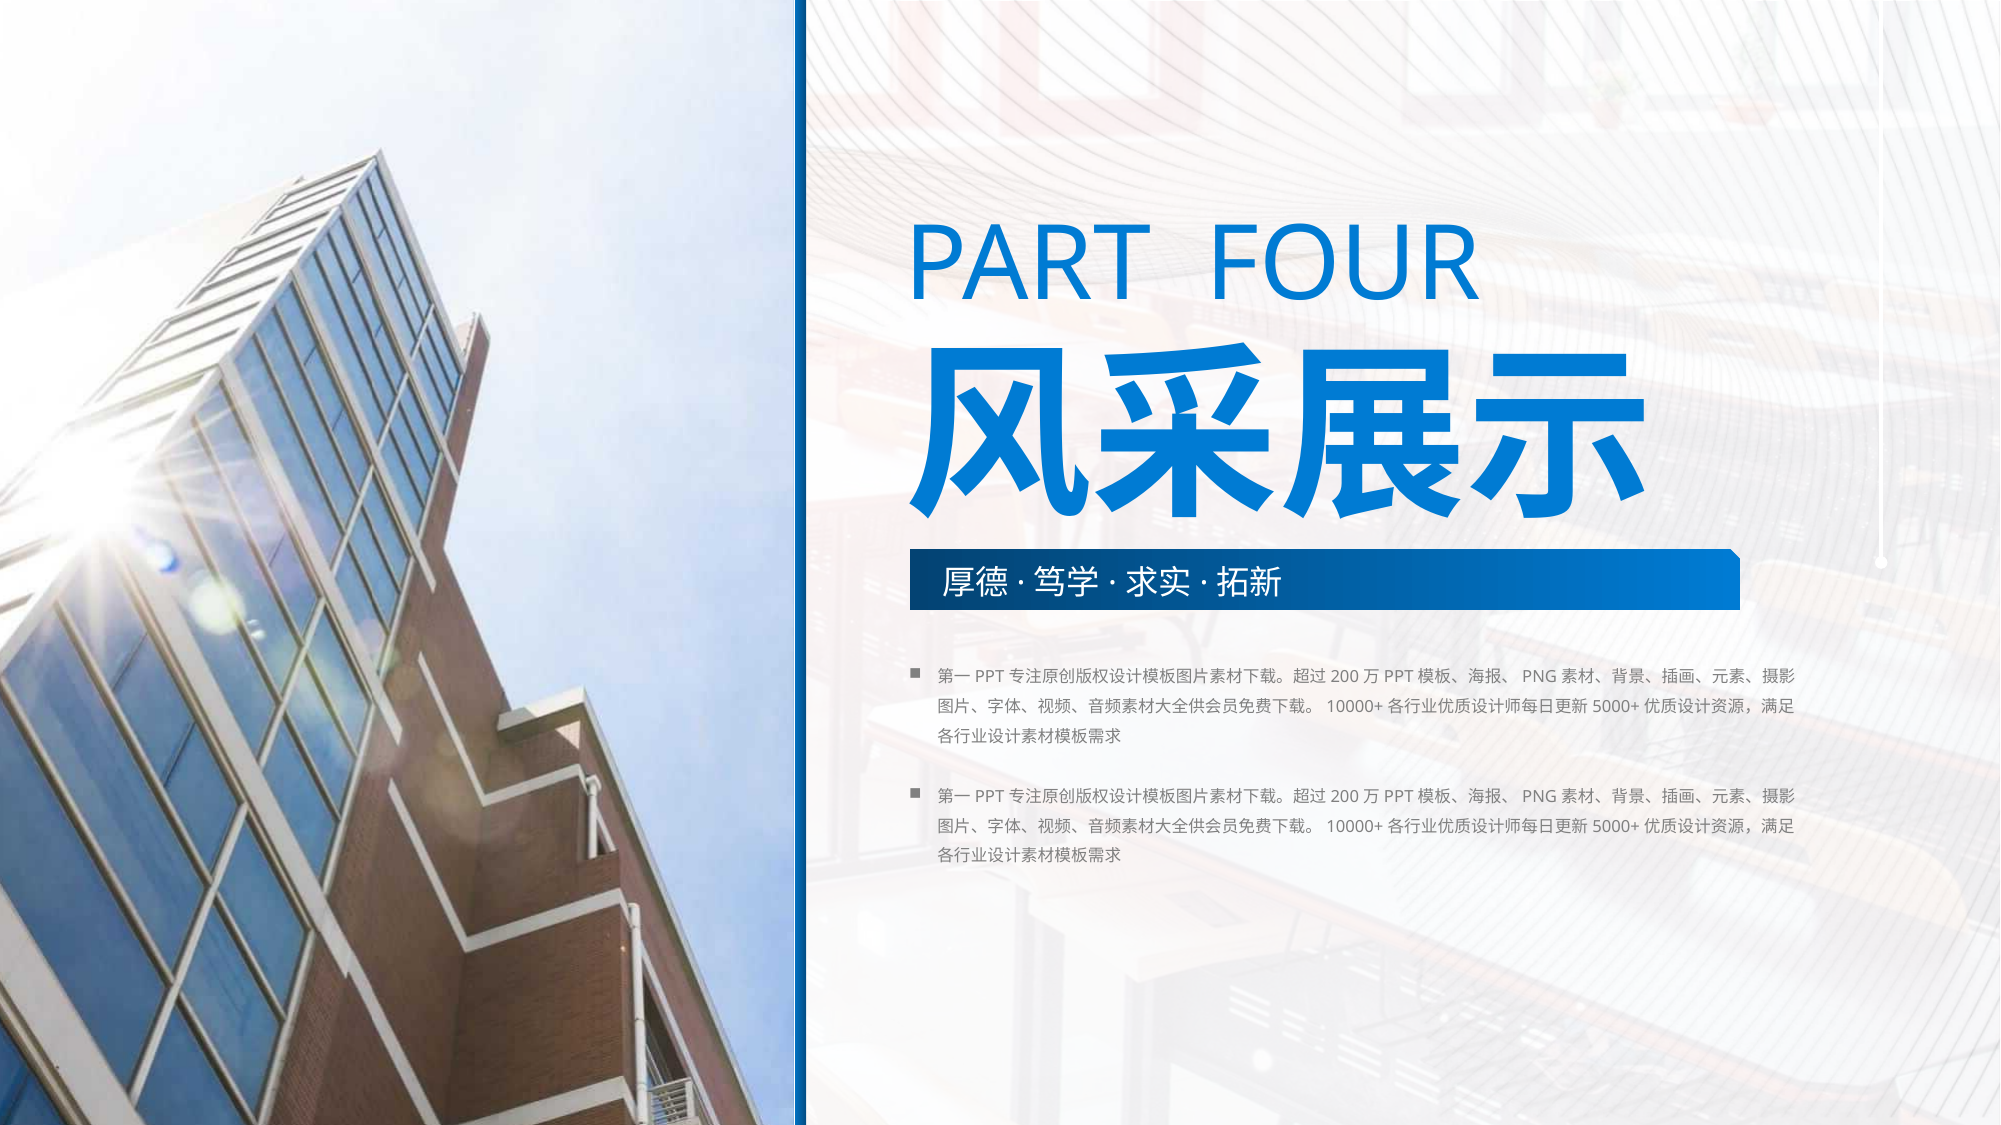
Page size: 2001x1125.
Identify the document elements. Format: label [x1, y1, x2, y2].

picture [0, 0, 2001, 1125]
text_box [910, 534, 1741, 610]
